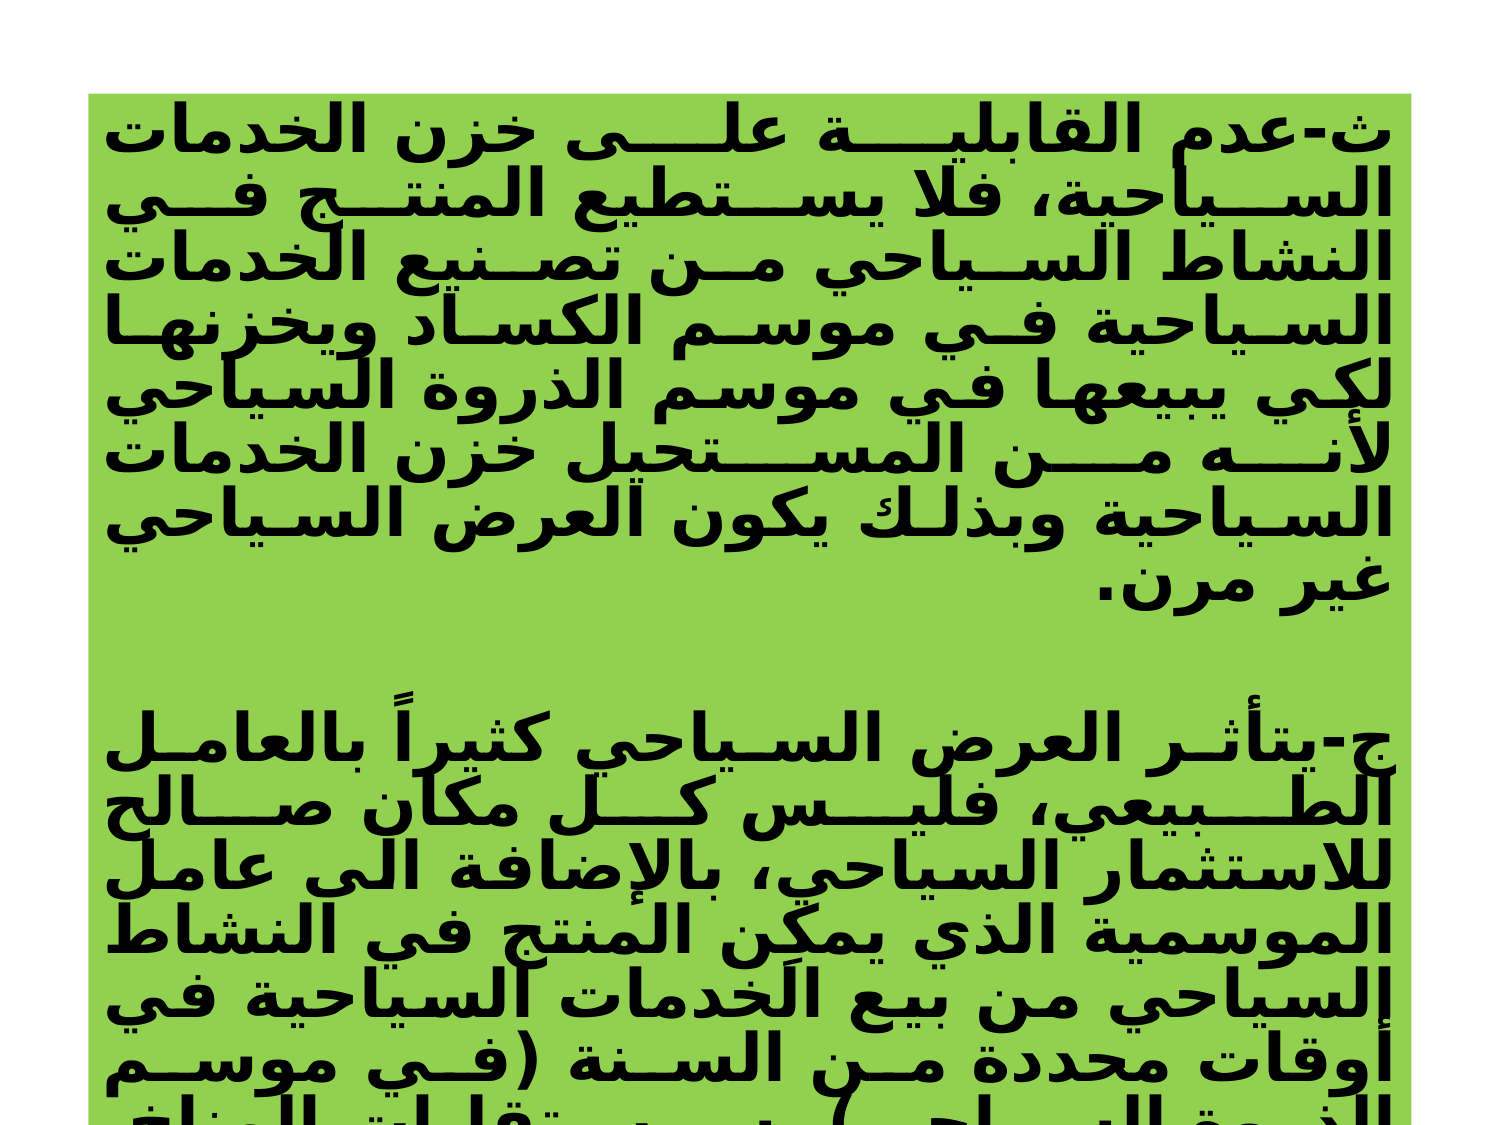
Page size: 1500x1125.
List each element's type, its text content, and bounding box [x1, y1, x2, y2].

text_box ث-عدم القابلية على خزن الخدمات السياحية، فلا يستطيع المنتج في النشاط السياحي من تصنيع الخدمات السياحية في موسم الكساد ويخزنها لكي يبيعها في موسم الذروة السياحي لأنه من المستحيل خزن الخدمات السياحية وبذلك يكون العرض السياحي غير مرن. ج-يتأثر العرض السياحي كثيراً بالعامل الطبيعي، فليس كل مكان صالح للاستثمار السياحي، بالإضافة الى عامل الموسمية الذي يمكِن المنتج في النشاط السياحي من بيع الخدمات السياحية في أوقات محددة من السنة (في موسم الذروة السياحي) بسبب تقلبات المناخ. لذلك فأن صناعة السياحة هي الأكثر تأثراً بالعامل الطبيعي، وبالتالي يكون العرض السياحي غير مرن. [88, 93, 1412, 1125]
